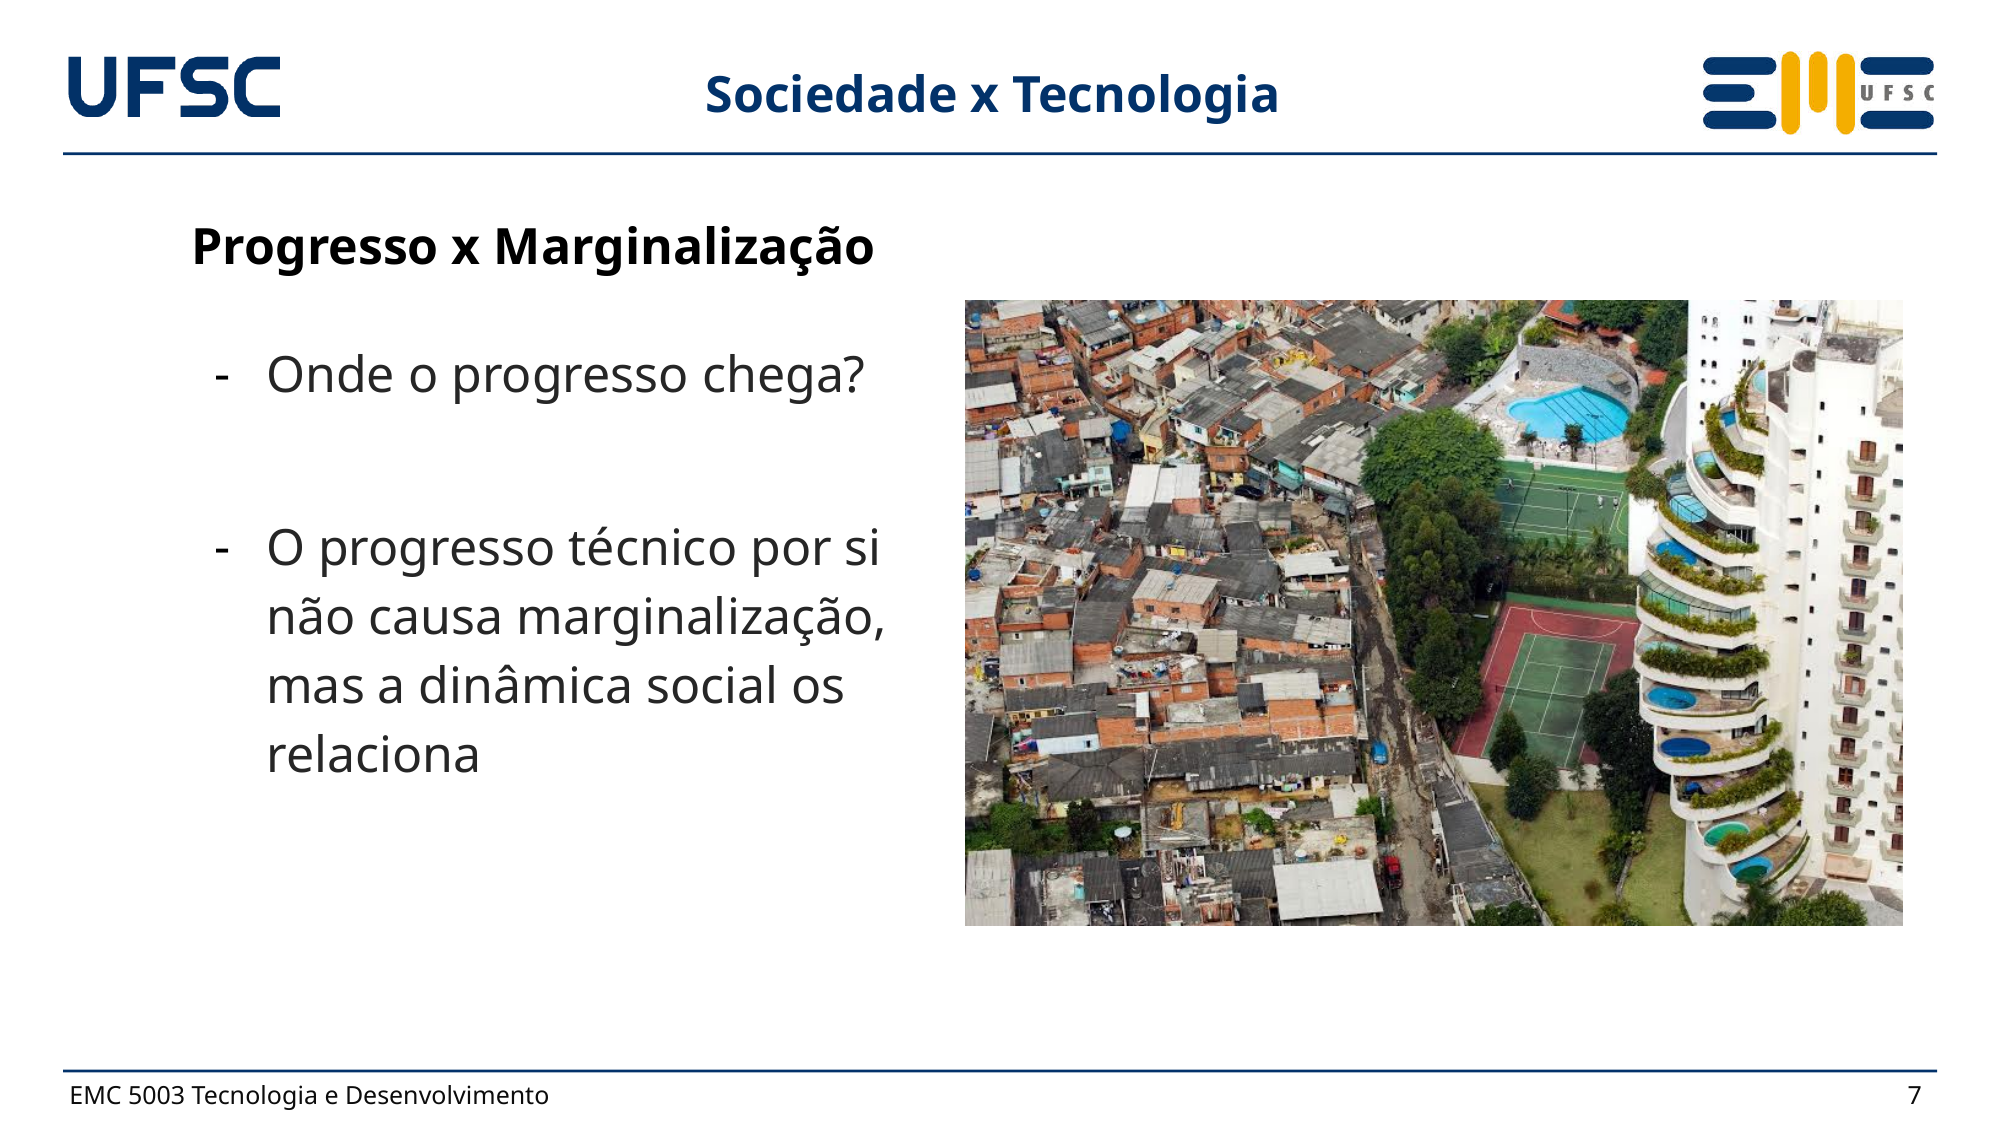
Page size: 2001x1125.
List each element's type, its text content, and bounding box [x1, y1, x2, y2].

picture [68, 56, 280, 117]
list Onde o progresso chega? O progresso técnico por si não causa marginalização, mas a dinâmica social os relaciona [176, 326, 907, 1011]
picture [964, 300, 1903, 926]
title Progresso x Marginalização [176, 188, 1811, 301]
picture [1702, 51, 1934, 135]
title Sociedade x Tecnologia [379, 42, 1607, 138]
